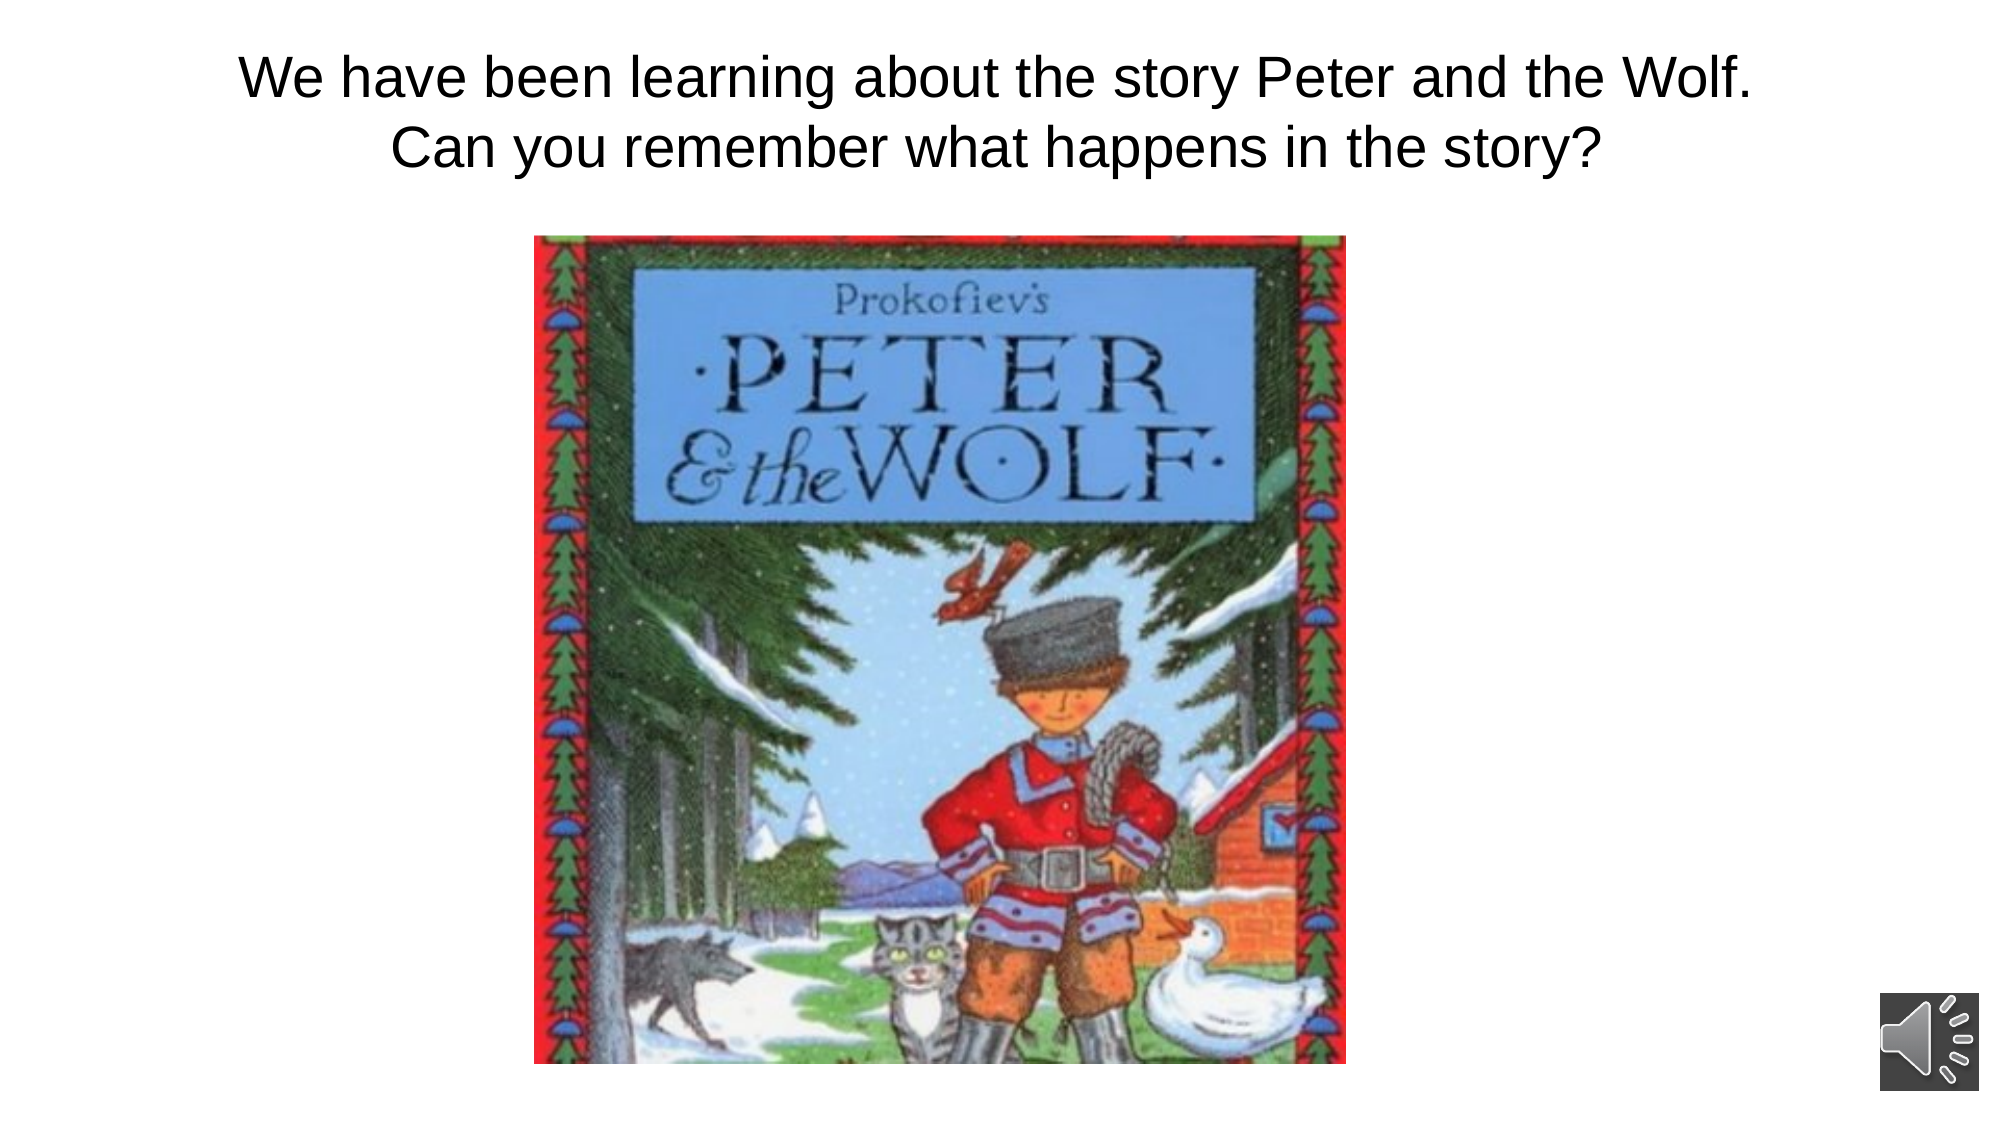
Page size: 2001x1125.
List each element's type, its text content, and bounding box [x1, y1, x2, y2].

text_box We have been learning about the story Peter and the Wolf. Can you remember what happens in the story? [87, 32, 1908, 187]
picture [1879, 992, 1980, 1093]
picture [534, 234, 1346, 1064]
